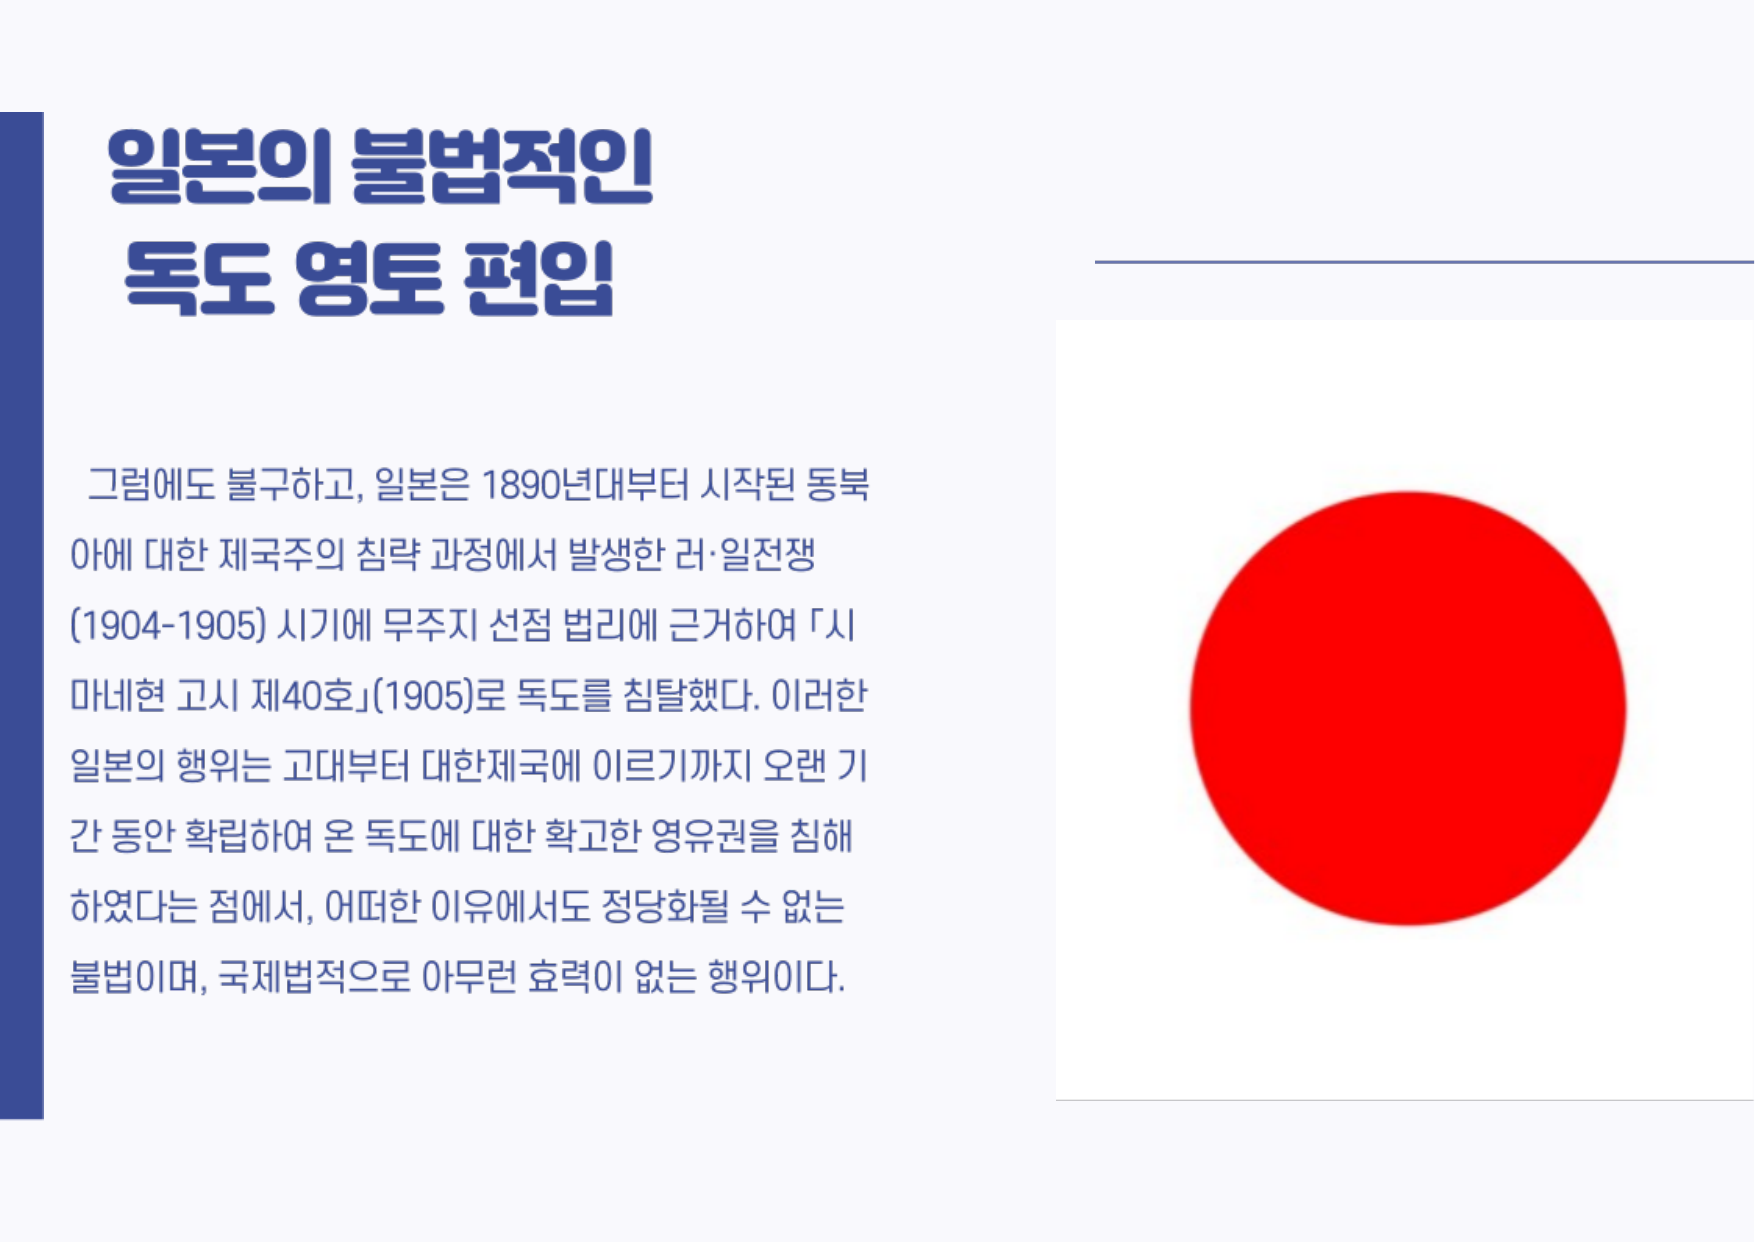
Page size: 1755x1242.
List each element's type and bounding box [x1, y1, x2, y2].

picture [58, 89, 903, 1155]
picture [1095, 258, 1755, 267]
picture [0, 112, 44, 1121]
picture [1055, 320, 1755, 1103]
